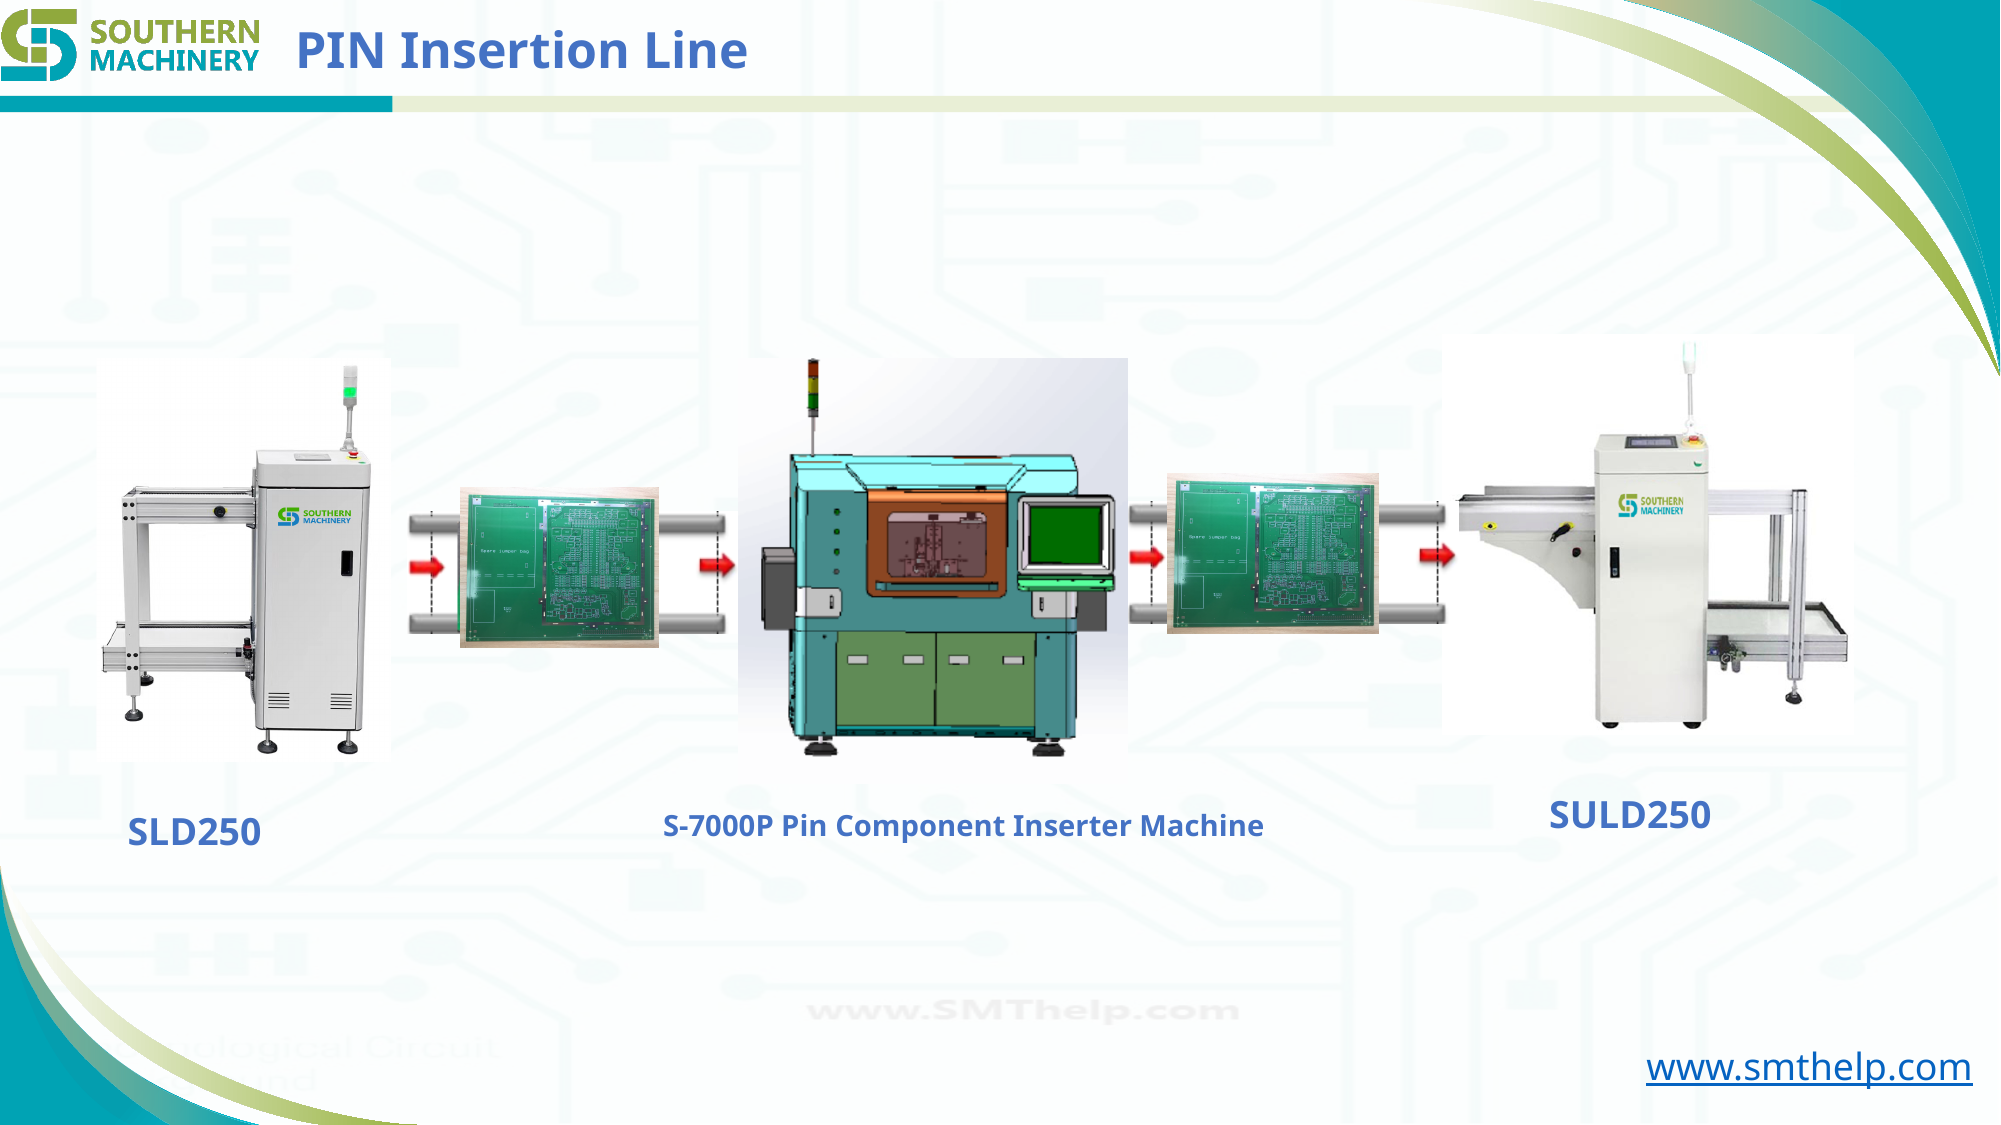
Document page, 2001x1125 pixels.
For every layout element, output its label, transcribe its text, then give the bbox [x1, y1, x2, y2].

picture [96, 358, 391, 762]
text_box SLD250 [112, 800, 375, 860]
picture [1, 9, 259, 81]
text_box SULD250 [1534, 783, 1796, 843]
text_box S-7000P Pin Component Inserter Machine [648, 800, 1280, 885]
picture [407, 334, 1854, 784]
text_box PIN Insertion Line [280, 11, 1341, 86]
